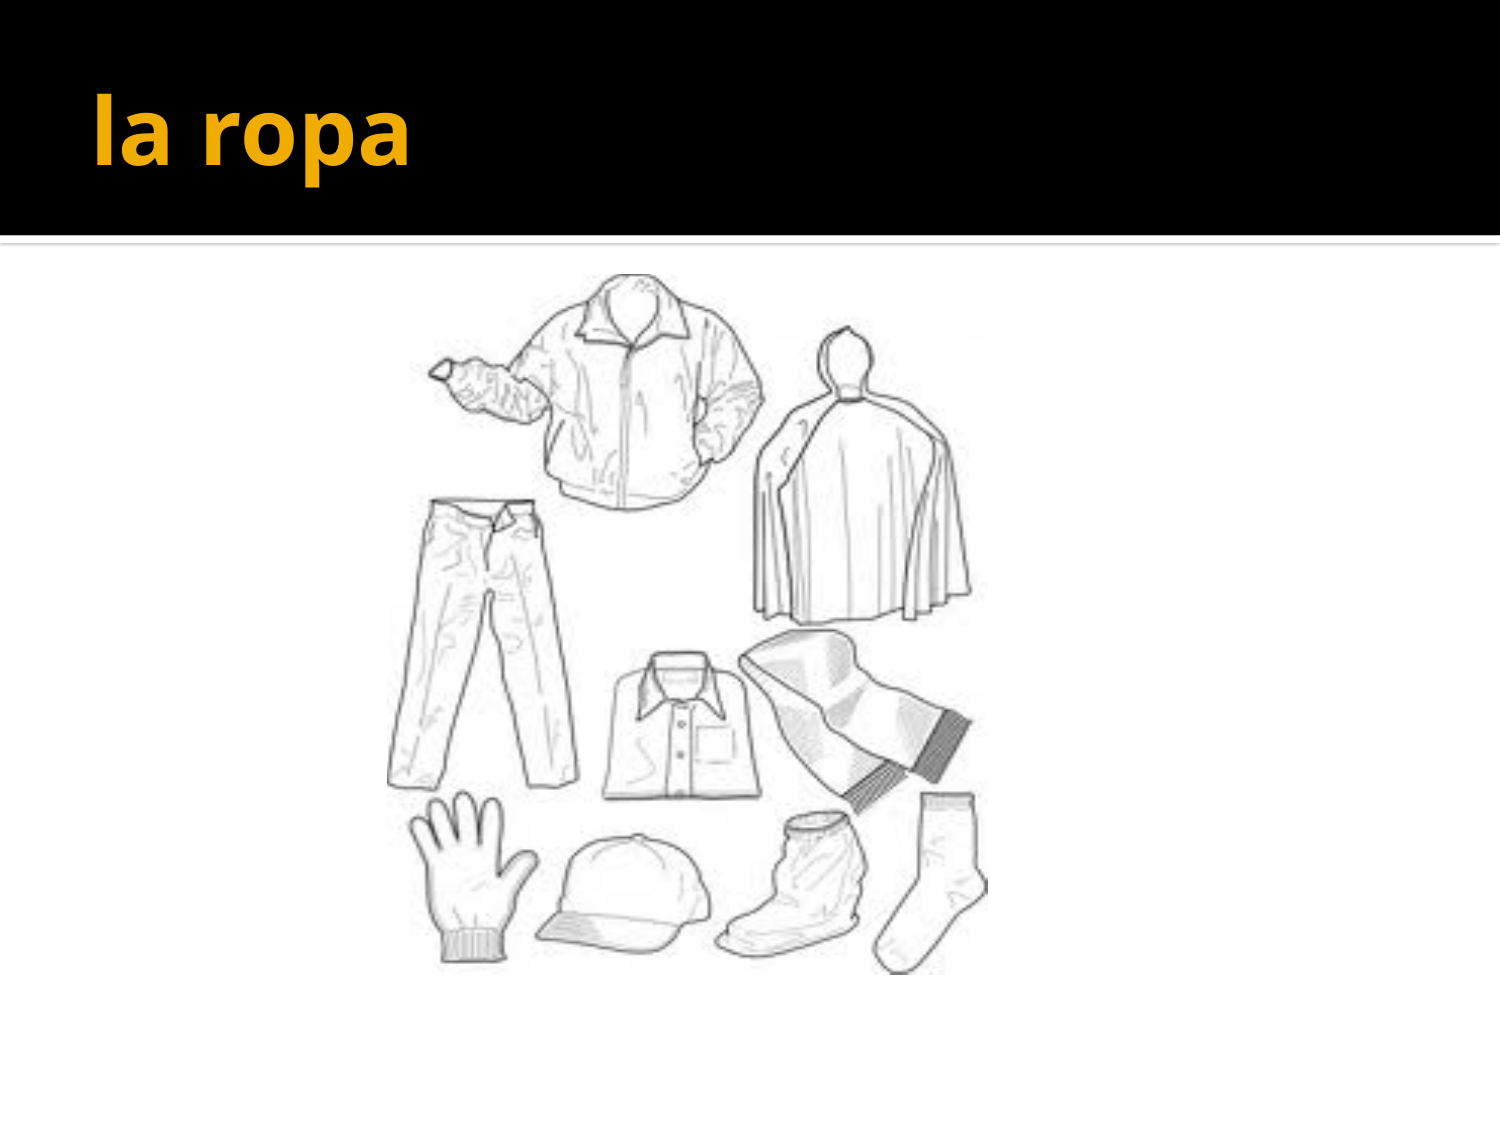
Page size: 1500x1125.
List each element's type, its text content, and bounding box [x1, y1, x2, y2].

title la ropa [75, 25, 1425, 231]
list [387, 274, 988, 975]
